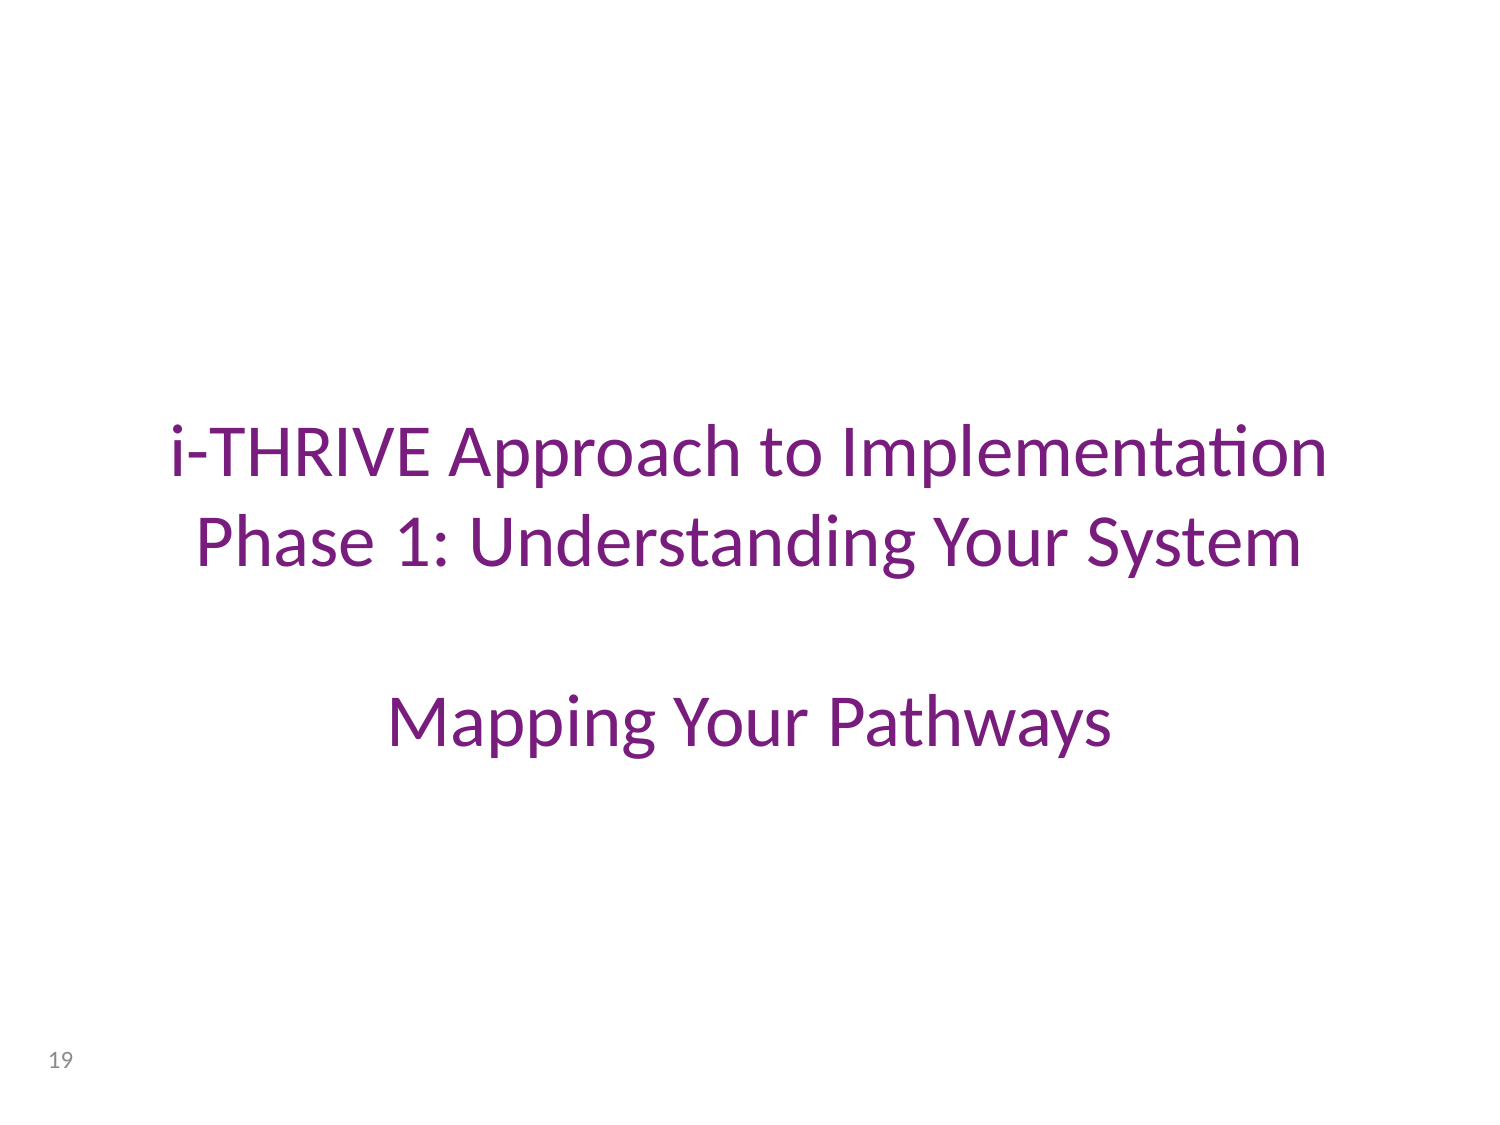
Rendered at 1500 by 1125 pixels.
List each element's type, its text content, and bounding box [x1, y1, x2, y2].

title i-THRIVE Approach to Implementation Phase 1: Understanding Your System Mapping Your Pathways [112, 394, 1388, 821]
